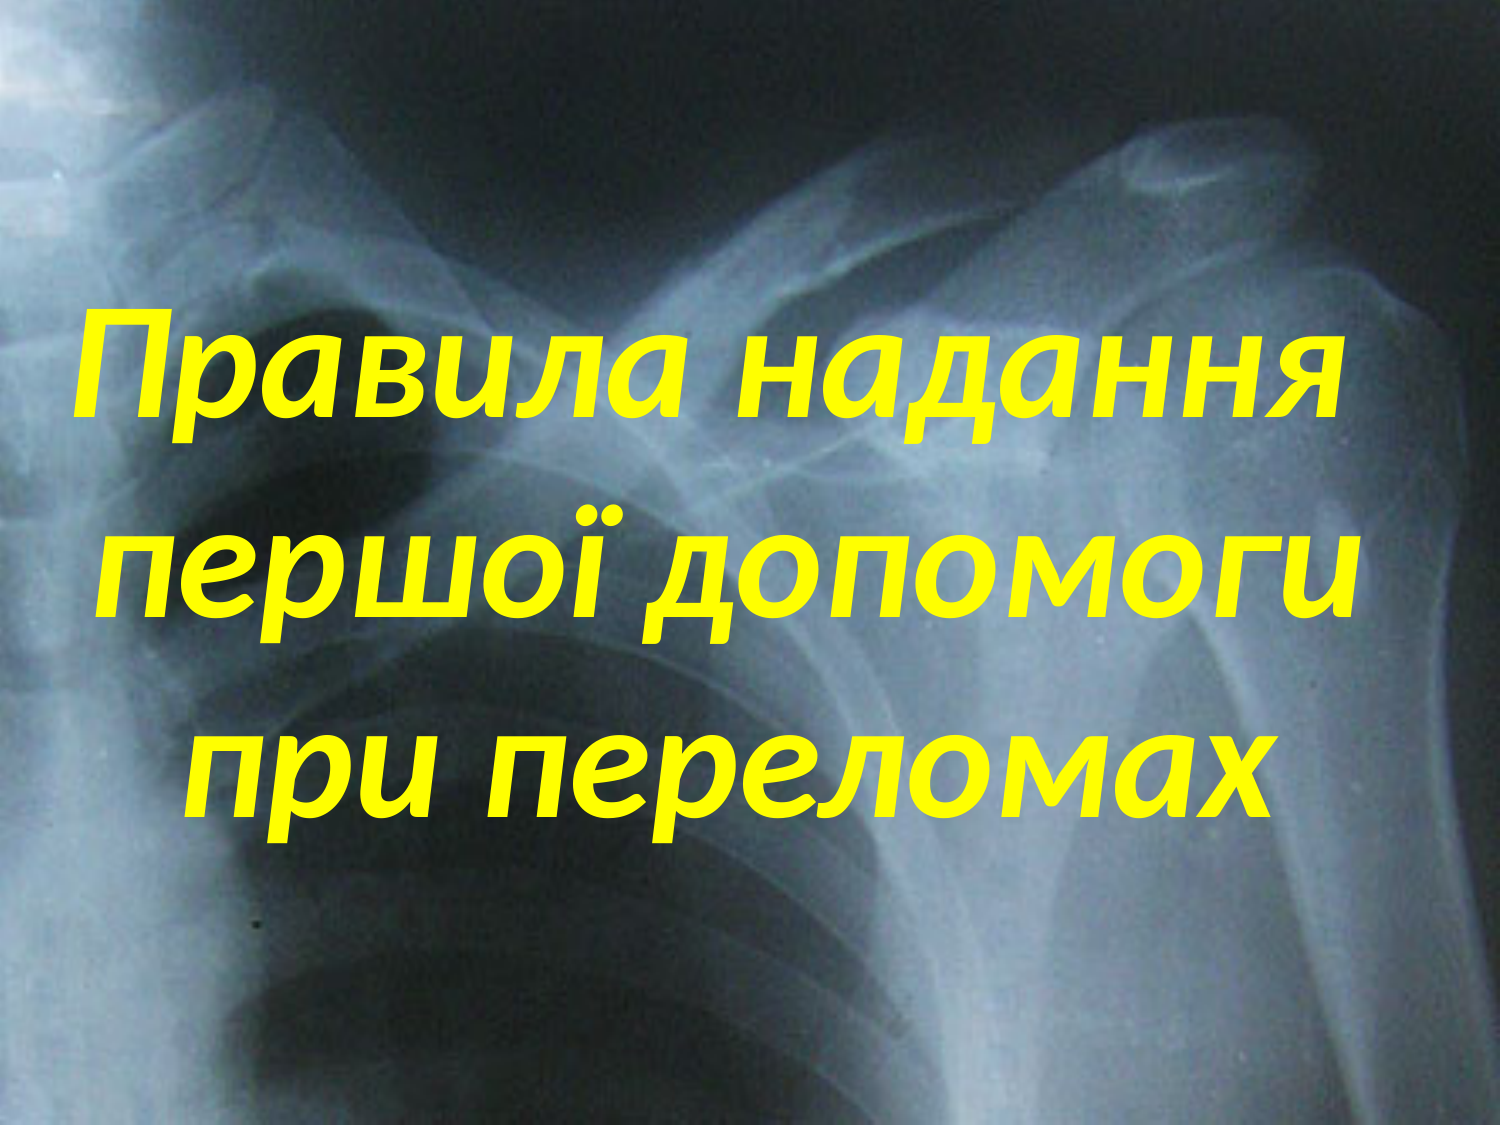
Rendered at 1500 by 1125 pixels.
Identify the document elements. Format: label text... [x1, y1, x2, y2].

picture [0, 0, 1500, 1125]
title Правила надання ​ першої допомоги ​ при переломах [35, 175, 1421, 926]
